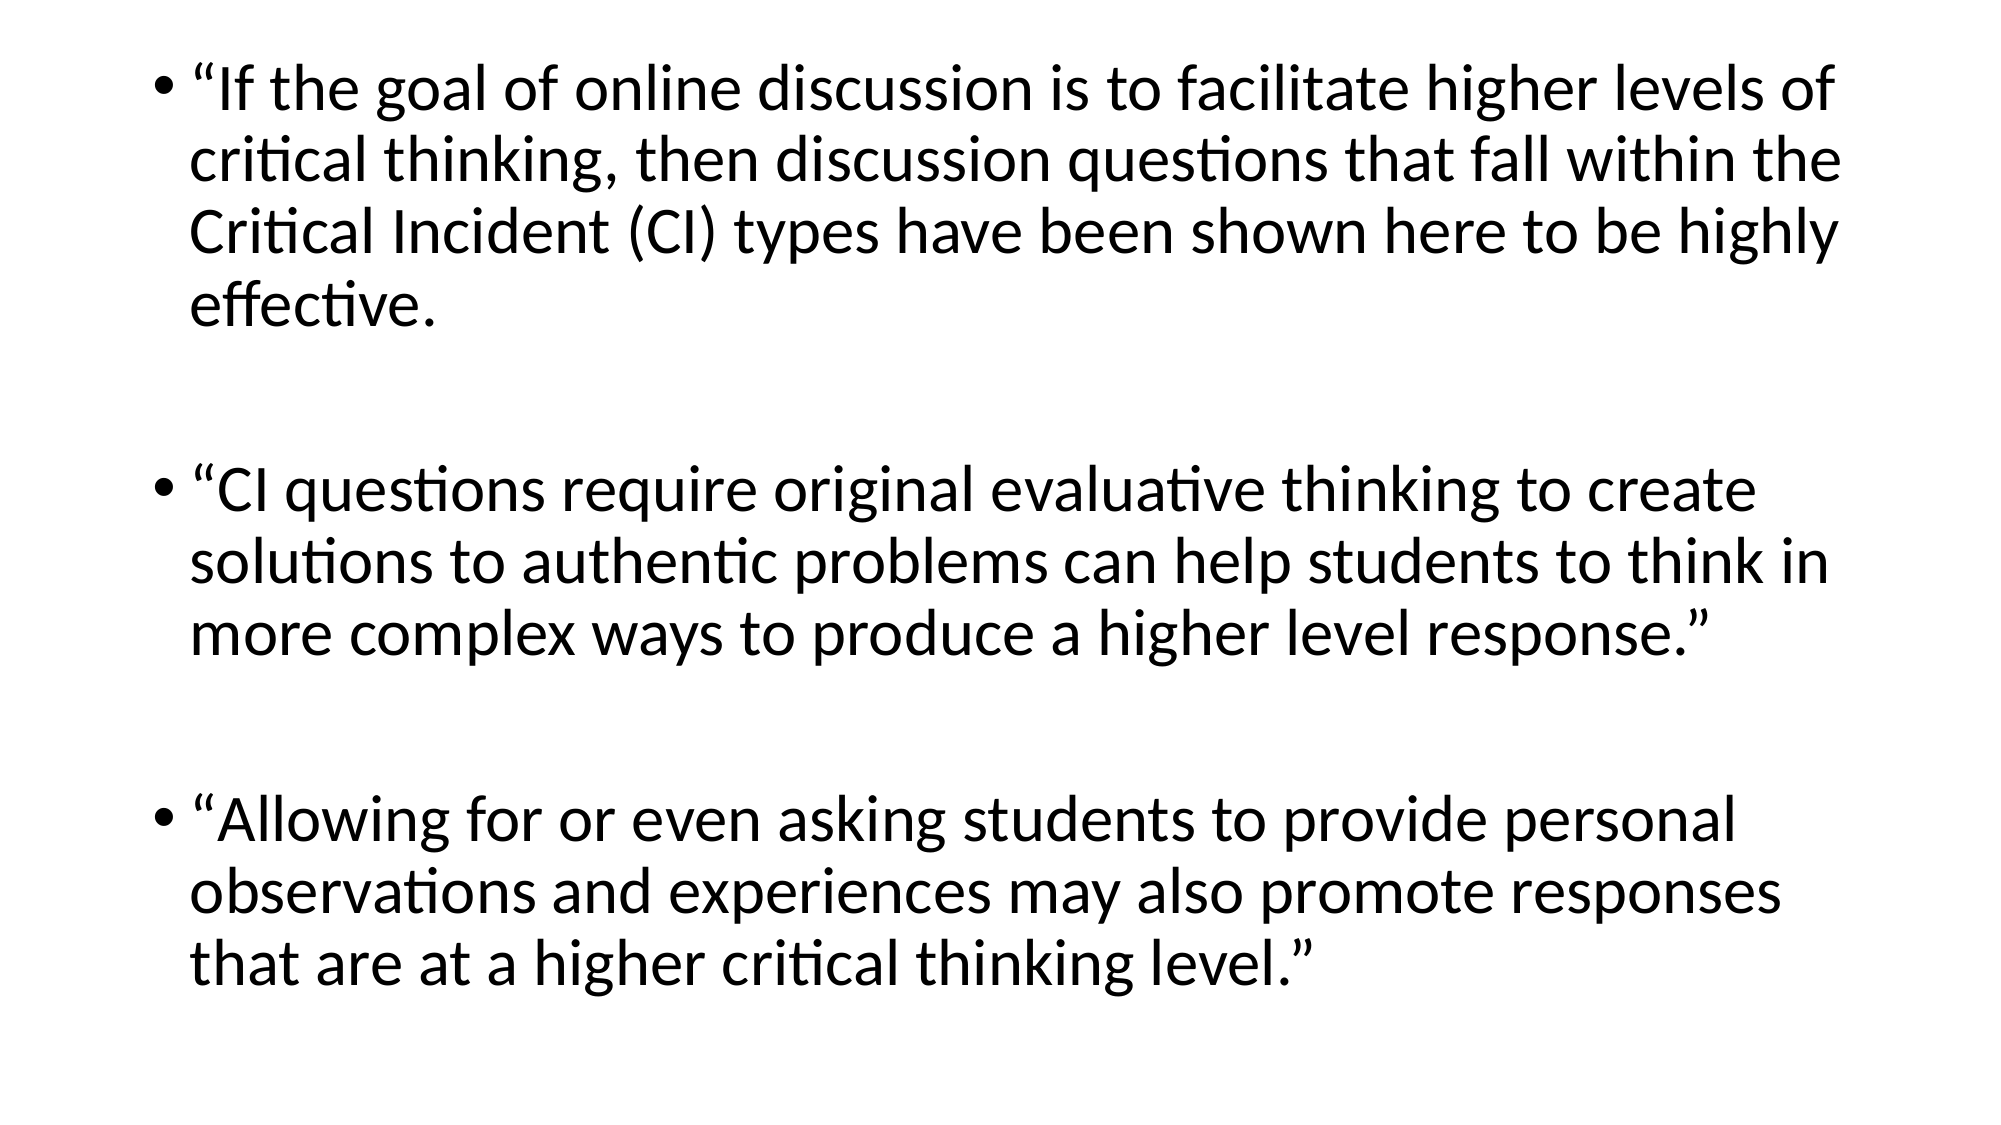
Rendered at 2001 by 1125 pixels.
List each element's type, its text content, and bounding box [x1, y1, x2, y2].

list “If the goal of online discussion is to facilitate higher levels of critical thinking, then discussion questions that fall within the Critical Incident (CI) types have been shown here to be highly effective. “CI questions require original evaluative thinking to create solutions to authentic problems can help students to think in more complex ways to produce a higher level response.” “Allowing for or even asking students to provide personal observations and experiences may also promote responses that are at a higher critical thinking level.” [137, 44, 1863, 1014]
